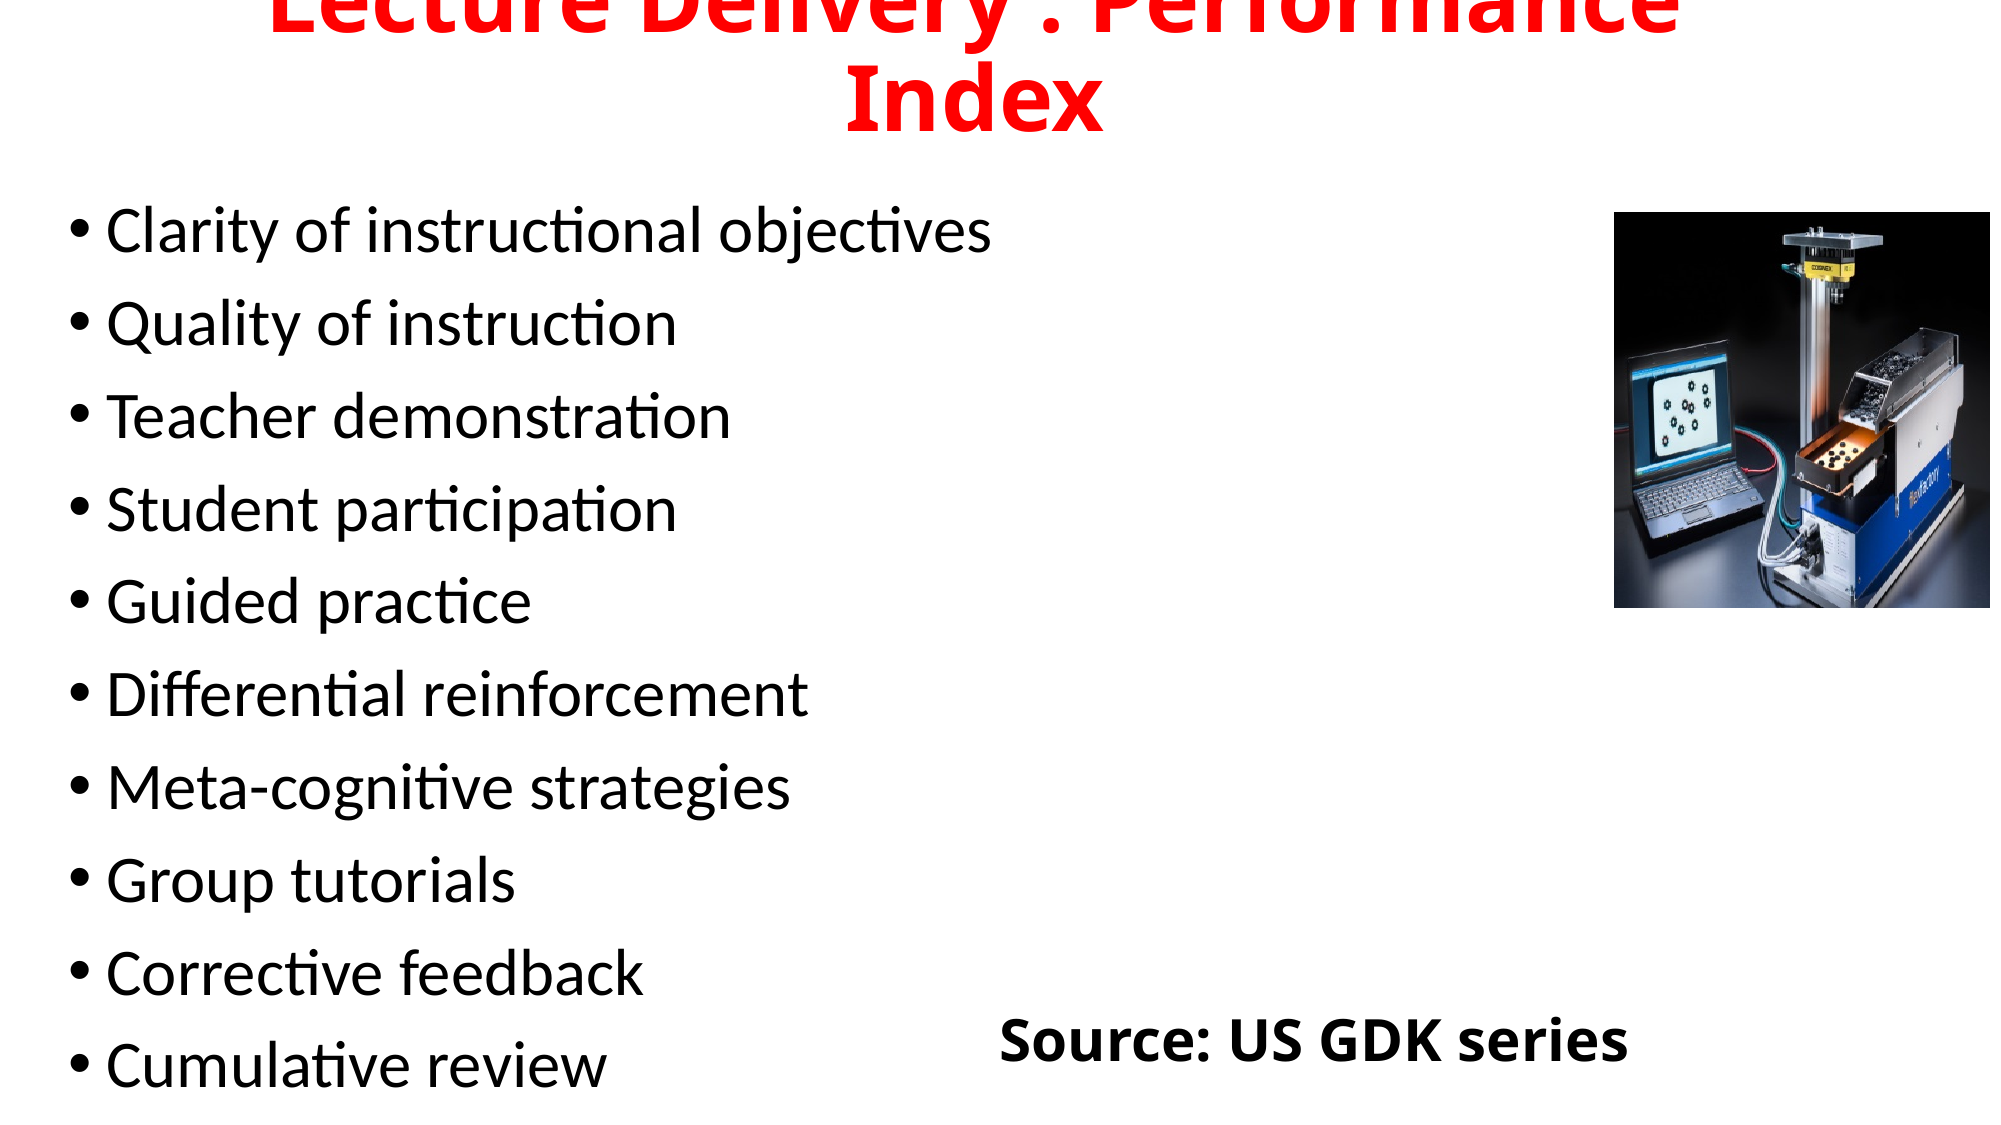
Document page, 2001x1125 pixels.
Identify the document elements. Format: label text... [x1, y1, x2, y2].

text_box Source: US GDK series [985, 995, 1645, 1081]
list Clarity of instructional objectives Quality of instruction Teacher demonstration Student participation Guided practice Differential reinforcement Meta-cognitive strategies Group tutorials Corrective feedback Cumulative review [53, 86, 1615, 1082]
title Lecture Delivery : Performance Index [112, 0, 1838, 162]
picture [1614, 212, 1990, 608]
